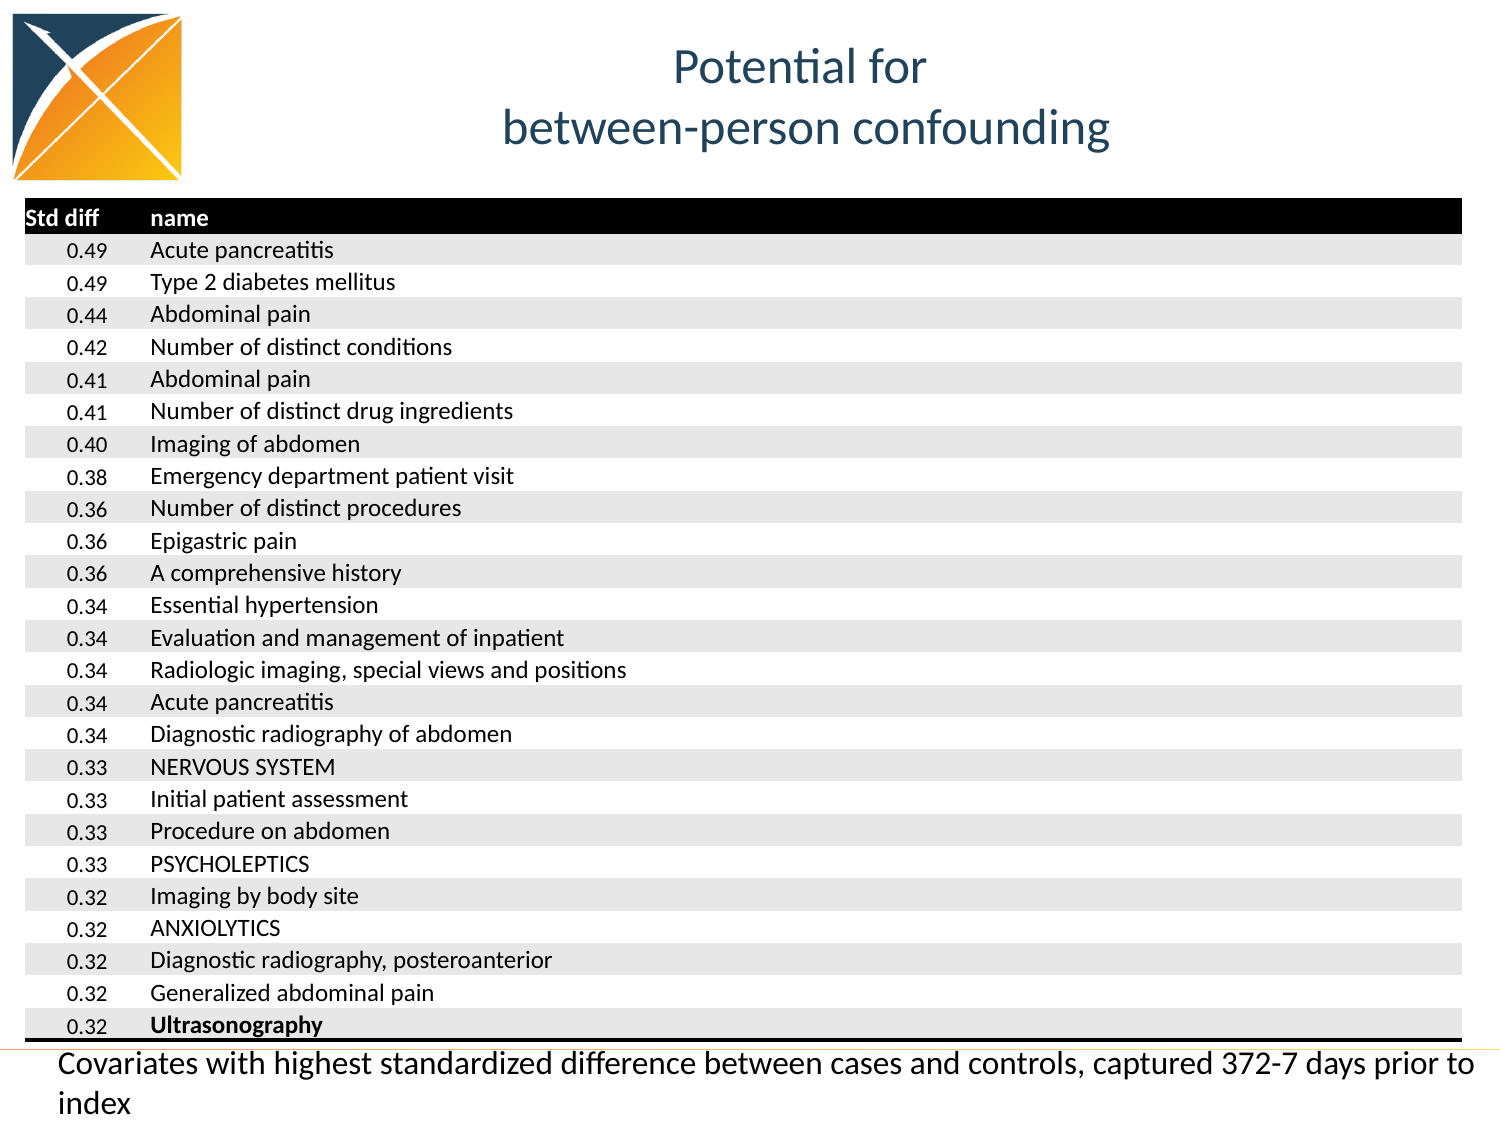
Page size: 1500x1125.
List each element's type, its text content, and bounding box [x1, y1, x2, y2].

table_cell 0.41 [25, 362, 150, 394]
table_cell Acute pancreatitis [150, 234, 1462, 265]
table_cell 0.32 [25, 943, 150, 975]
table_cell Number of distinct conditions [150, 329, 1462, 362]
table_cell Evaluation and management of inpatient [150, 620, 1462, 652]
table_header name [150, 202, 1462, 230]
table_cell Acute pancreatitis [150, 685, 1462, 717]
table_cell Imaging by body site [150, 878, 1462, 911]
table_cell Radiologic imaging, special views and positions [150, 652, 1462, 685]
table_cell Imaging of abdomen [150, 426, 1462, 458]
table_cell PSYCHOLEPTICS [150, 846, 1462, 878]
table_cell 0.32 [25, 911, 150, 943]
table_cell 0.44 [25, 297, 150, 329]
text_box [0, 1047, 43, 1125]
table_cell 0.34 [25, 588, 150, 620]
table_cell 0.36 [25, 491, 150, 523]
table_cell 0.40 [25, 426, 150, 458]
table_cell Diagnostic radiography of abdomen [150, 717, 1462, 749]
title Potential for between-person confounding [187, 24, 1425, 163]
table_cell ANXIOLYTICS [150, 911, 1462, 943]
table_cell Ultrasonography [150, 1008, 1462, 1034]
table_cell 0.36 [25, 555, 150, 588]
table_cell 0.36 [25, 523, 150, 555]
table_cell 0.33 [25, 749, 150, 781]
table_cell 0.42 [25, 329, 150, 362]
table_cell 0.33 [25, 846, 150, 878]
table_cell Procedure on abdomen [150, 814, 1462, 846]
table_cell A comprehensive history [150, 555, 1462, 588]
table_cell Abdominal pain [150, 297, 1462, 329]
table_cell 0.34 [25, 685, 150, 717]
table_cell Type 2 diabetes mellitus [150, 265, 1462, 297]
table_cell 0.38 [25, 458, 150, 491]
table_cell Diagnostic radiography, posteroanterior [150, 943, 1462, 975]
table_cell 0.32 [25, 878, 150, 911]
table_cell 0.33 [25, 814, 150, 846]
table_cell Generalized abdominal pain [150, 975, 1462, 1008]
table_cell Epigastric pain [150, 523, 1462, 555]
table_cell 0.33 [25, 781, 150, 814]
table_cell 0.49 [25, 265, 150, 297]
table_cell 0.34 [25, 620, 150, 652]
table_cell Number of distinct drug ingredients [150, 394, 1462, 426]
table_cell Emergency department patient visit [150, 458, 1462, 491]
table_cell Number of distinct procedures [150, 491, 1462, 523]
table_cell 0.49 [25, 234, 150, 265]
table_cell Initial patient assessment [150, 781, 1462, 814]
table_cell NERVOUS SYSTEM [150, 749, 1462, 781]
table_cell 0.32 [25, 975, 150, 1008]
text_box Covariates with highest standardized difference between cases and controls, captured 372-7 days prior to index [43, 1034, 1500, 1125]
picture [0, 0, 206, 200]
table_cell 0.32 [25, 1008, 150, 1038]
table_header Std diff [25, 202, 150, 230]
table_cell 0.34 [25, 717, 150, 749]
table_cell Essential hypertension [150, 588, 1462, 620]
table_cell 0.34 [25, 652, 150, 685]
table_cell 0.41 [25, 394, 150, 426]
table_cell Abdominal pain [150, 362, 1462, 394]
